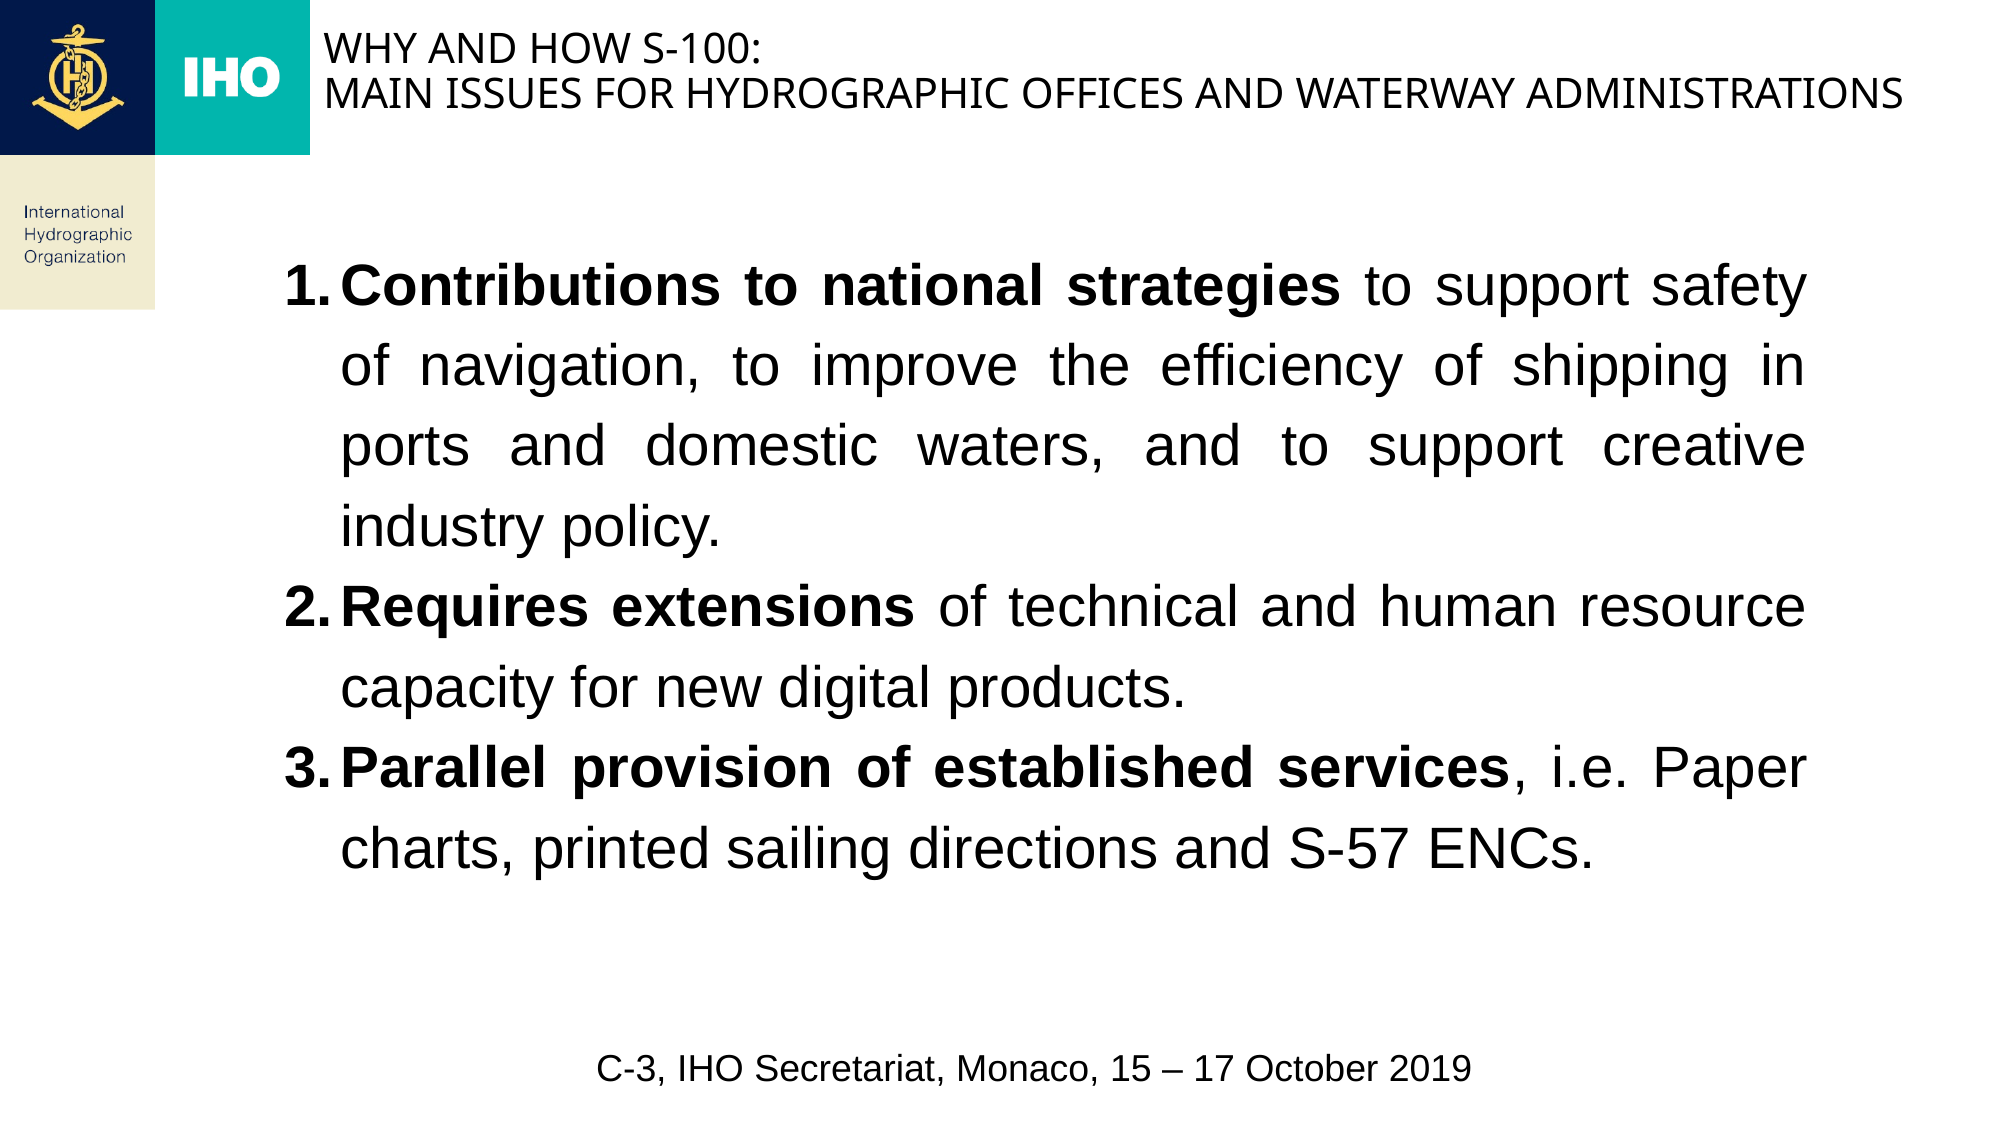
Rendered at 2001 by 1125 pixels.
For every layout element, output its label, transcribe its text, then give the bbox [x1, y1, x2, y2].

title Why and how S-100: Main issues for Hydrographic offices and waterway administrations [308, 0, 2000, 145]
text_box Contributions to national strategies to support safety of navigation, to improve the efficiency of shipping in ports and domestic waters, and to support creative industry policy. Requires extensions of technical and human resource capacity for new digital products. Parallel provision of established services, i.e. Paper charts, printed sailing directions and S-57 ENCs. [269, 228, 1824, 1125]
picture [0, 0, 310, 310]
